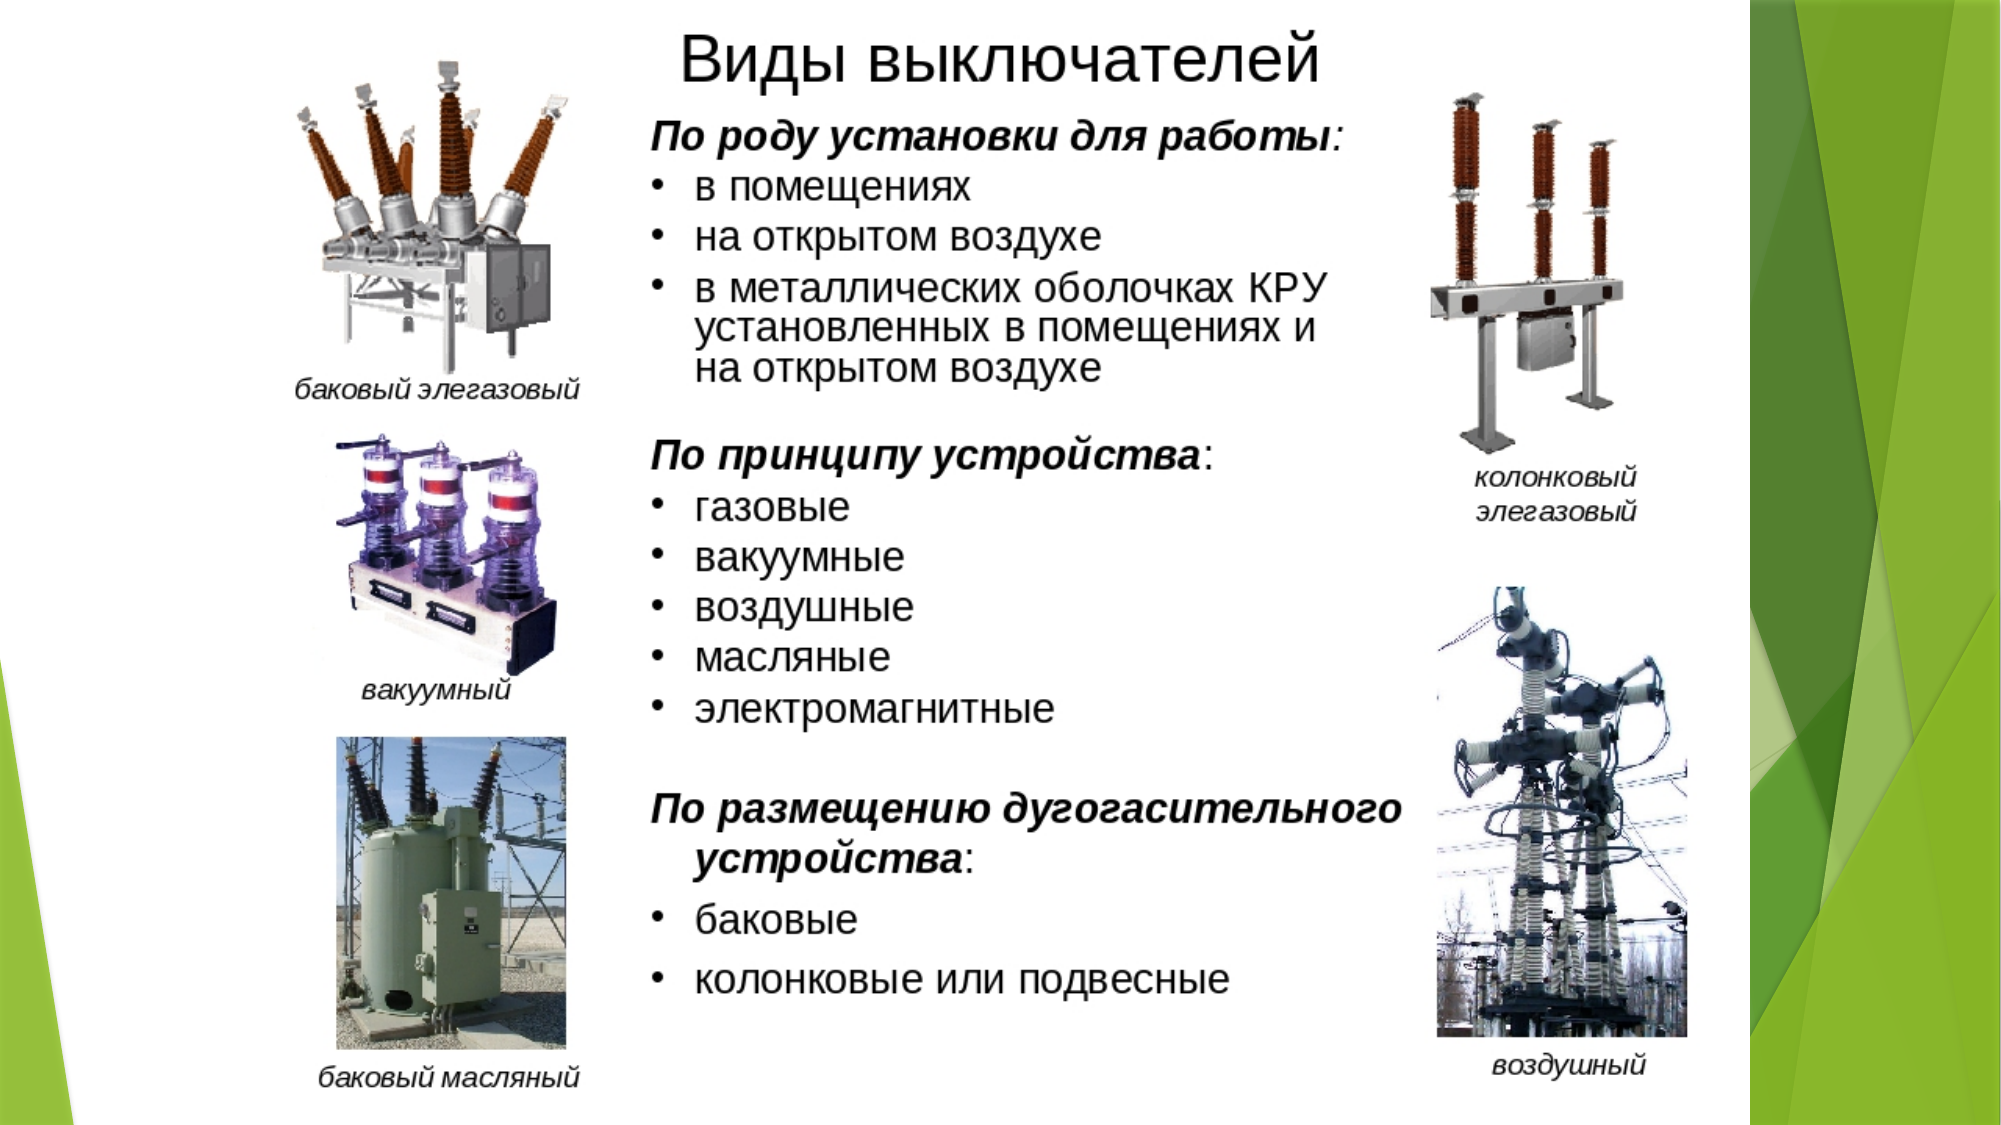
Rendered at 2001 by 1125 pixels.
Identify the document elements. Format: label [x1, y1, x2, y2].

picture [249, 0, 1751, 1125]
